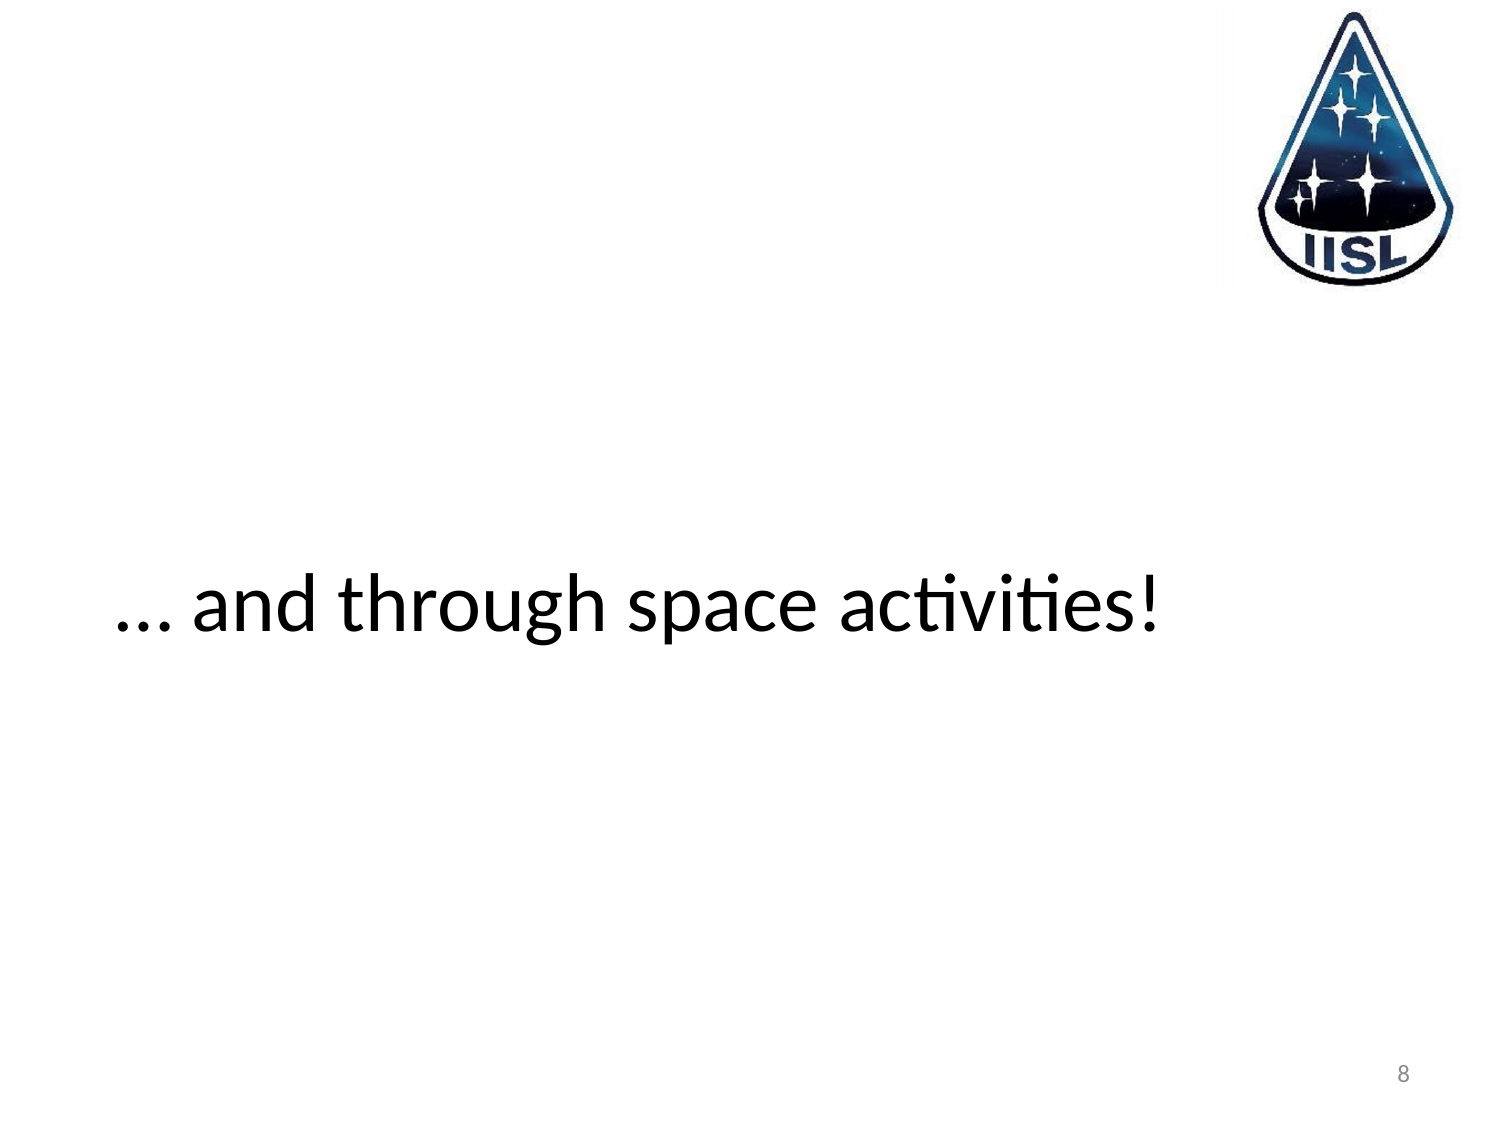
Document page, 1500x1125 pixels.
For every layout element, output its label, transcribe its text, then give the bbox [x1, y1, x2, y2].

picture [1210, 8, 1495, 292]
title … and through space activities! [100, 243, 1329, 953]
slide_number 8 [1074, 1042, 1425, 1103]
